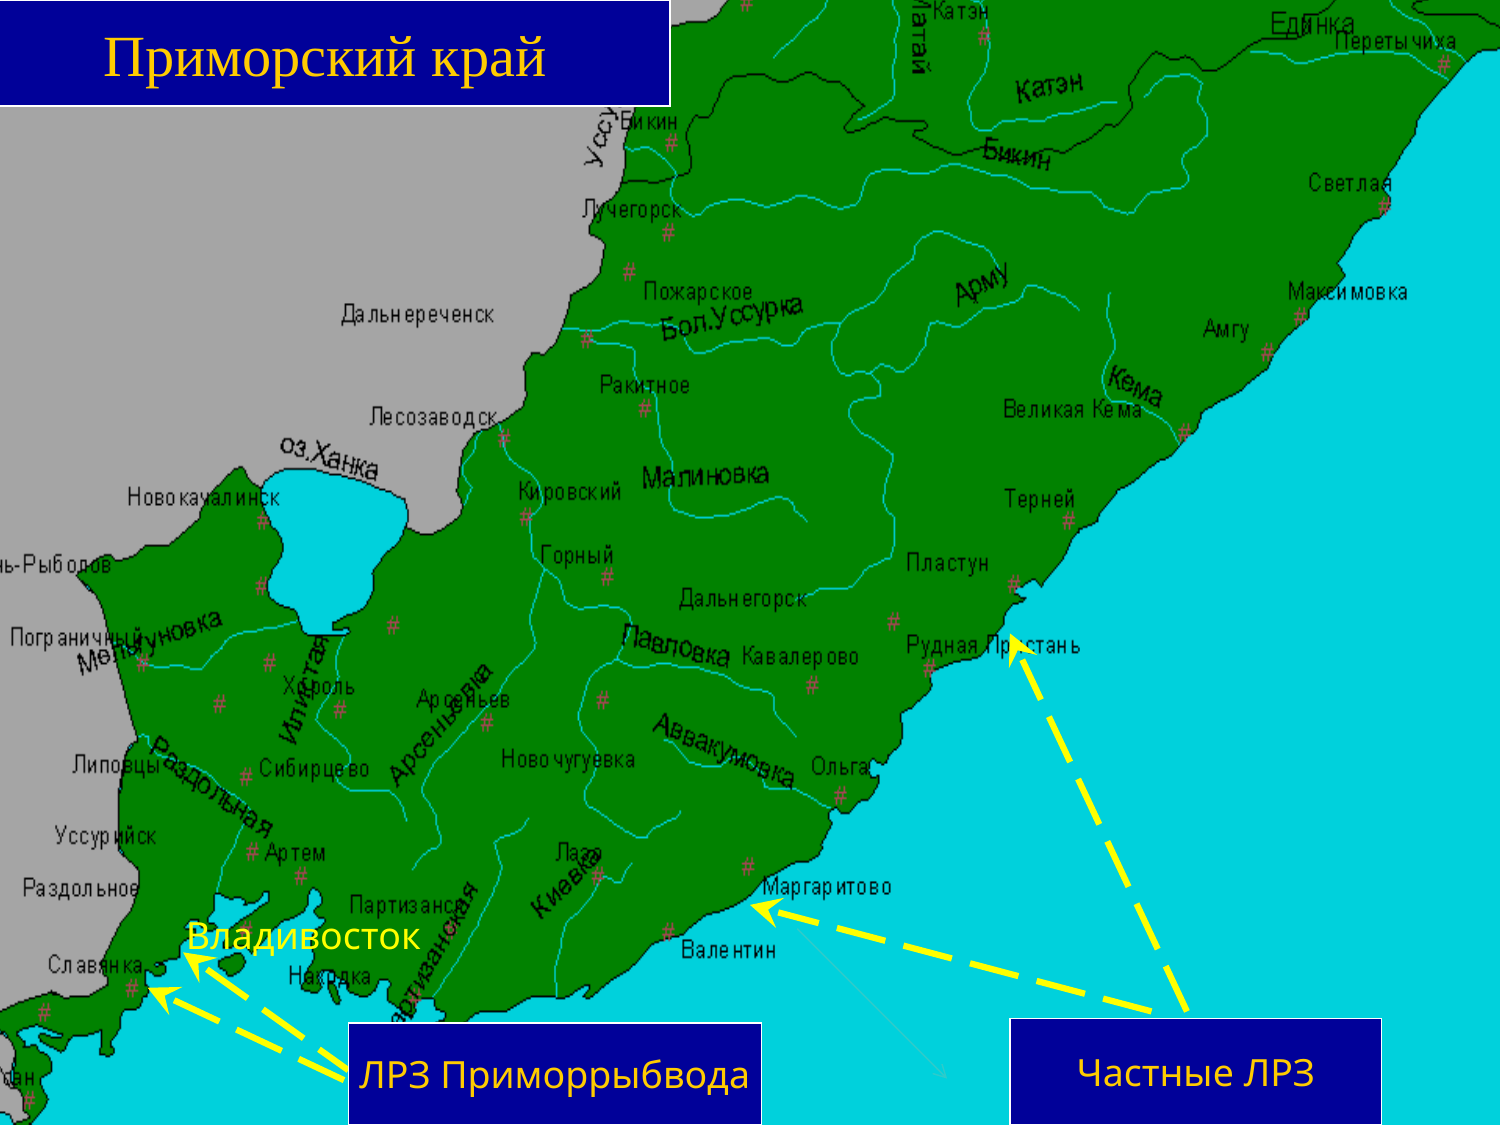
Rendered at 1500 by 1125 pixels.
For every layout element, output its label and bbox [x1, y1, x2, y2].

picture [0, 0, 1500, 1125]
text_box [796, 928, 948, 1079]
